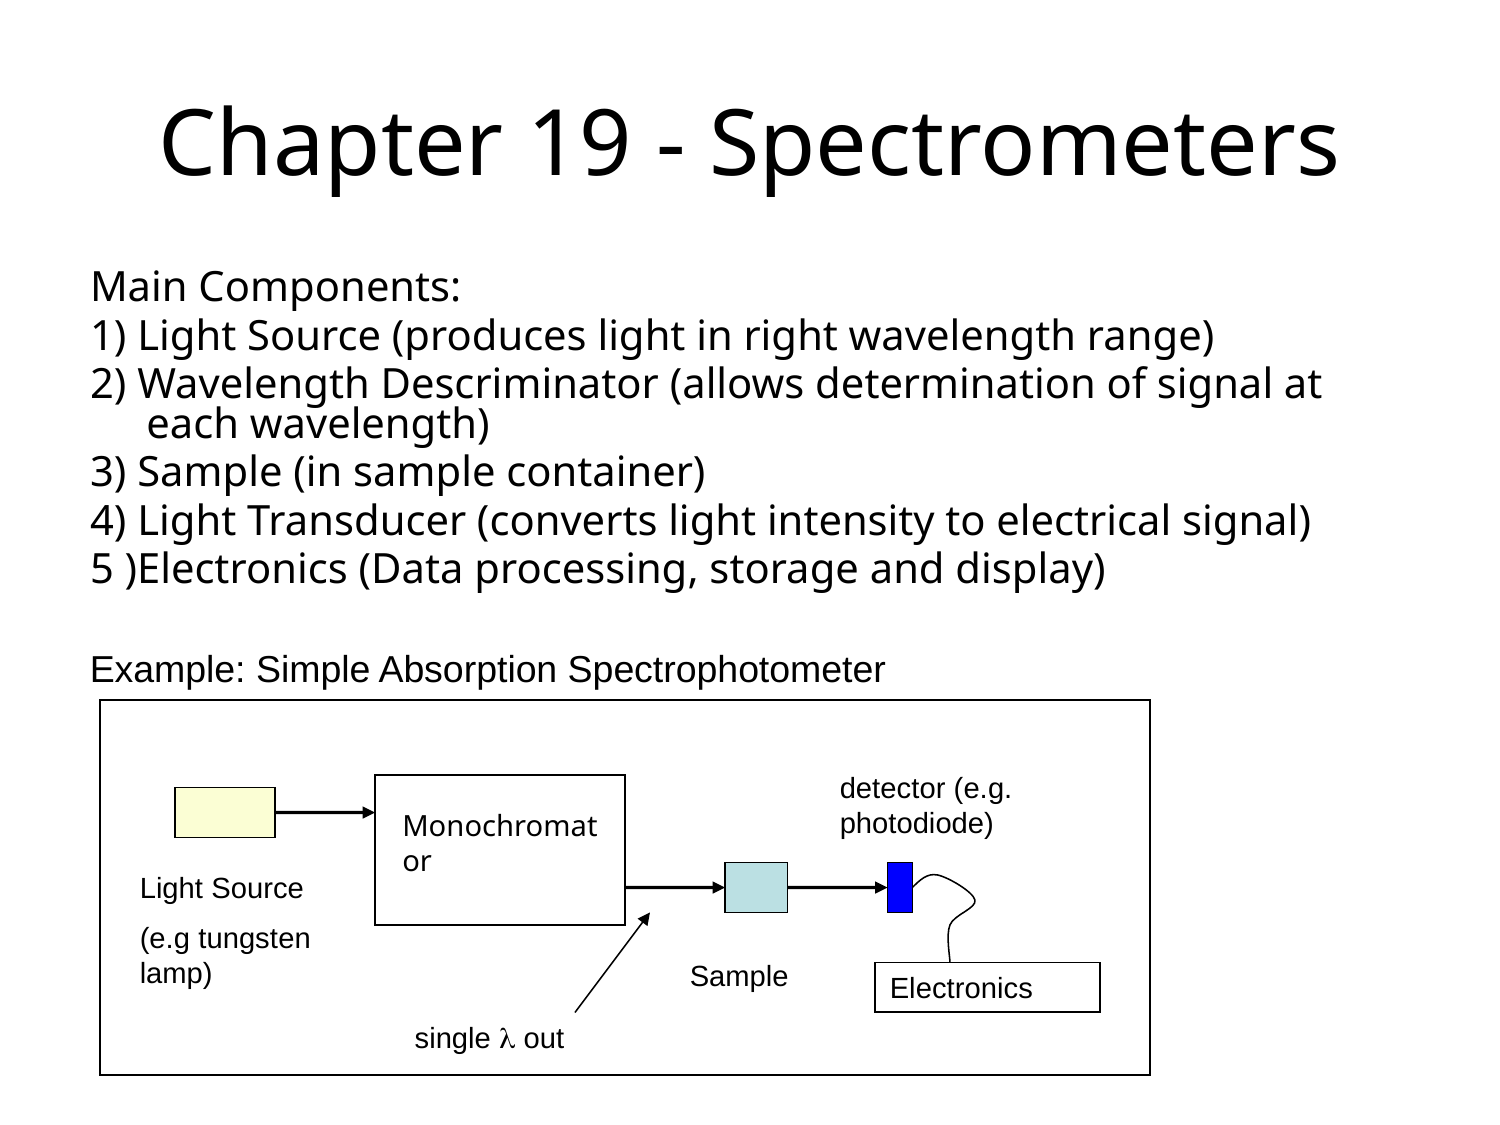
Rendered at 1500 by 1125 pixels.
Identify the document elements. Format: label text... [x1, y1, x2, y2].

text_box Sample [674, 949, 838, 1000]
text_box single l out [399, 1012, 700, 1063]
text_box Light Source (e.g tungsten lamp) [125, 862, 375, 997]
text_box [575, 912, 650, 1012]
text_box [274, 806, 375, 819]
text_box Monochromator [387, 799, 625, 885]
text_box [174, 787, 275, 838]
text_box [912, 874, 975, 962]
text_box [787, 881, 887, 894]
title Chapter 19 - Spectrometers [75, 45, 1425, 233]
text_box [624, 881, 724, 894]
text_box Example: Simple Absorption Spectrophotometer [75, 637, 1075, 698]
list Main Components: 1) Light Source (produces light in right wavelength range) 2) Wavelength Descriminator (allows determination of signal at each wavelength) 3) Sample (in sample container) 4) Light Transducer (converts light intensity to electrical signal) 5 )Electronics (Data processing, storage and display) [75, 262, 1425, 622]
text_box [724, 862, 788, 913]
text_box [99, 699, 1150, 1075]
text_box detector (e.g. photodiode) [825, 762, 1100, 848]
text_box [375, 774, 625, 925]
text_box Electronics [874, 962, 1100, 1013]
text_box [887, 862, 913, 913]
